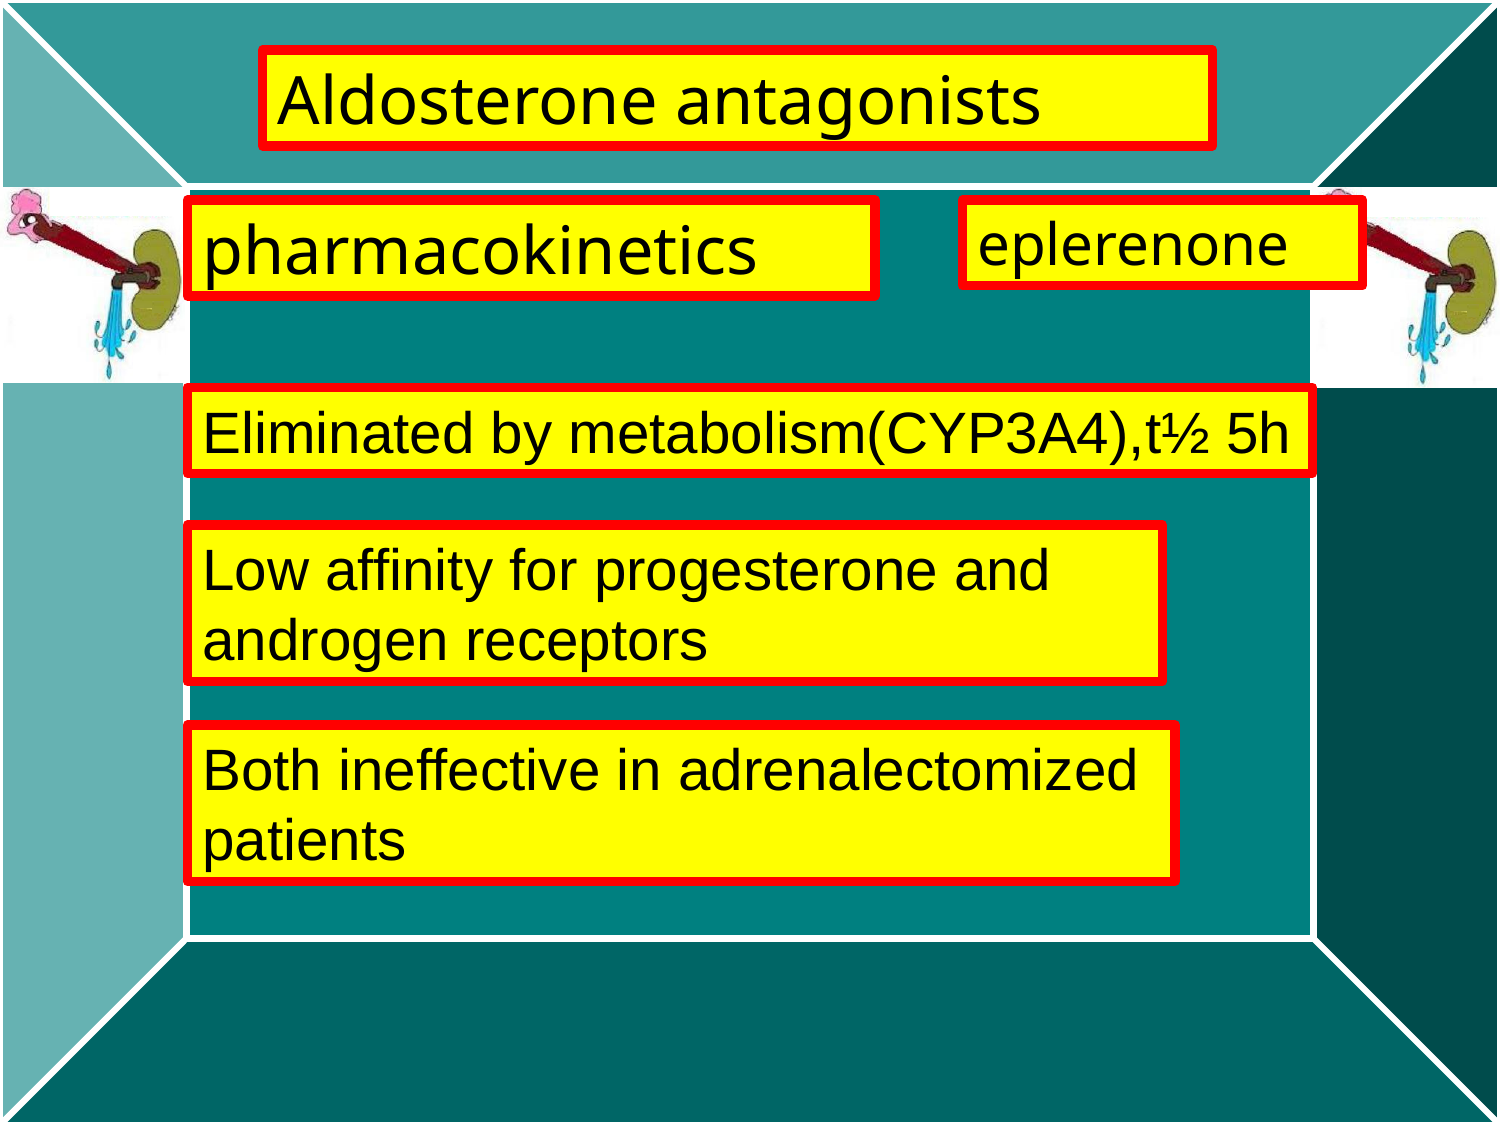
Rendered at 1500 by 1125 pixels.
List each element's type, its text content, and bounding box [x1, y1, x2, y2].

text_box Eliminated by metabolism(CYP3A4),t½ 5h [187, 387, 1313, 474]
text_box Both ineffective in adrenalectomized patients [187, 724, 1175, 882]
text_box eplerenone [962, 200, 1307, 286]
picture [0, 187, 185, 384]
text_box pharmacokinetics [188, 199, 875, 296]
text_box Aldosterone antagonists [262, 49, 1213, 146]
picture [1312, 187, 1500, 388]
text_box Low affinity for progesterone and androgen receptors [187, 524, 1163, 682]
